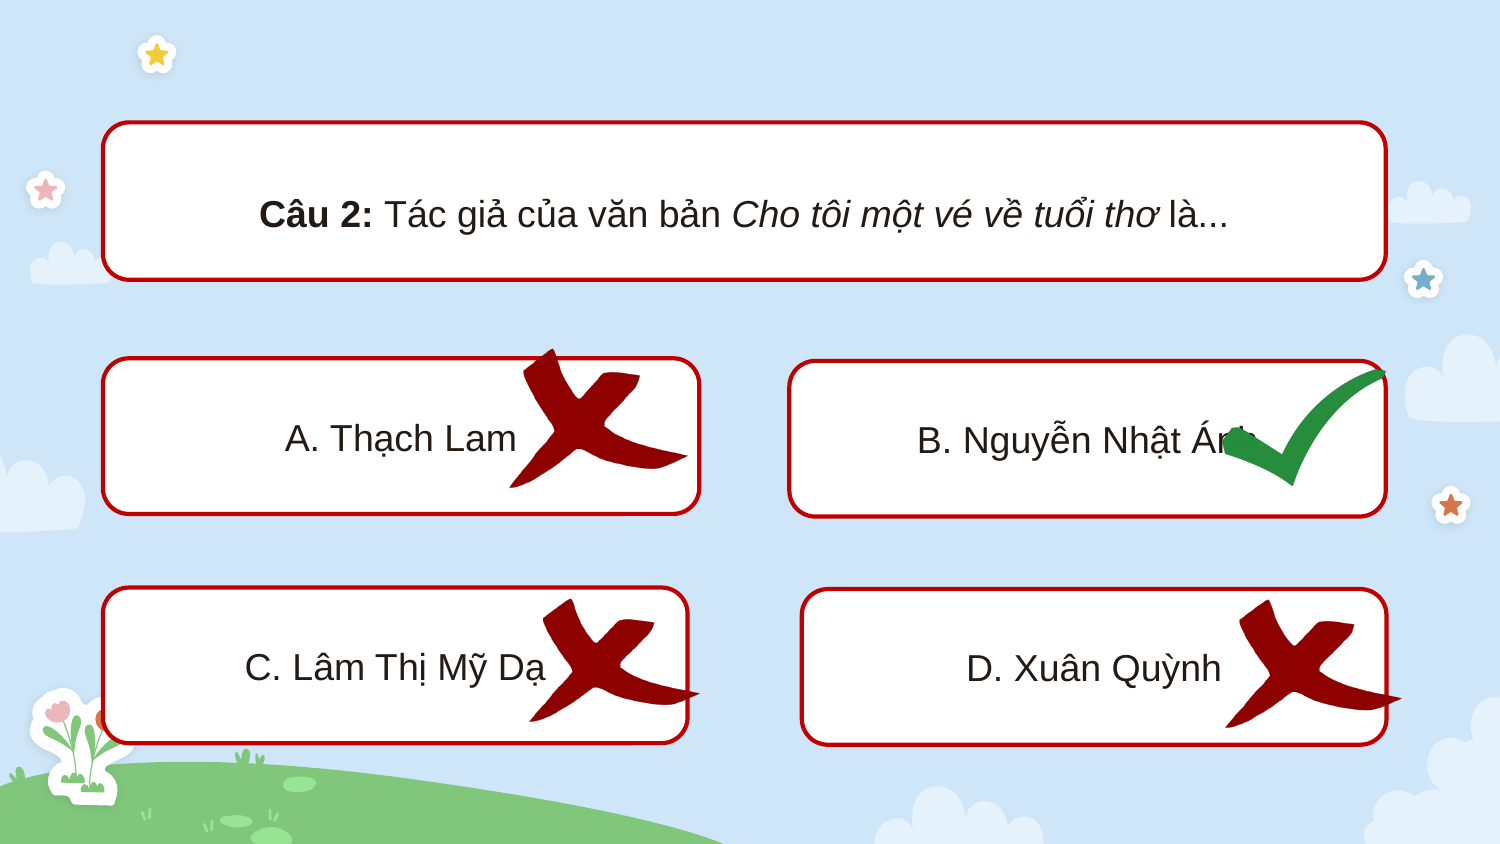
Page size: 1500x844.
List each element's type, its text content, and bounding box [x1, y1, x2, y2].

text_box C. Lâm Thị Mỹ Dạ [100, 585, 687, 746]
text_box Câu 2: Tác giả của văn bản Cho tôi một vé về tuổi thơ là... [100, 120, 1388, 282]
text_box D. Xuân Quỳnh [799, 586, 1383, 747]
text_box A. Thạch Lam [100, 356, 702, 517]
text_box B. Nguyễn Nhật Ánh [787, 358, 1388, 519]
picture [529, 597, 700, 722]
picture [1222, 369, 1386, 486]
picture [509, 348, 688, 489]
picture [1225, 599, 1403, 729]
